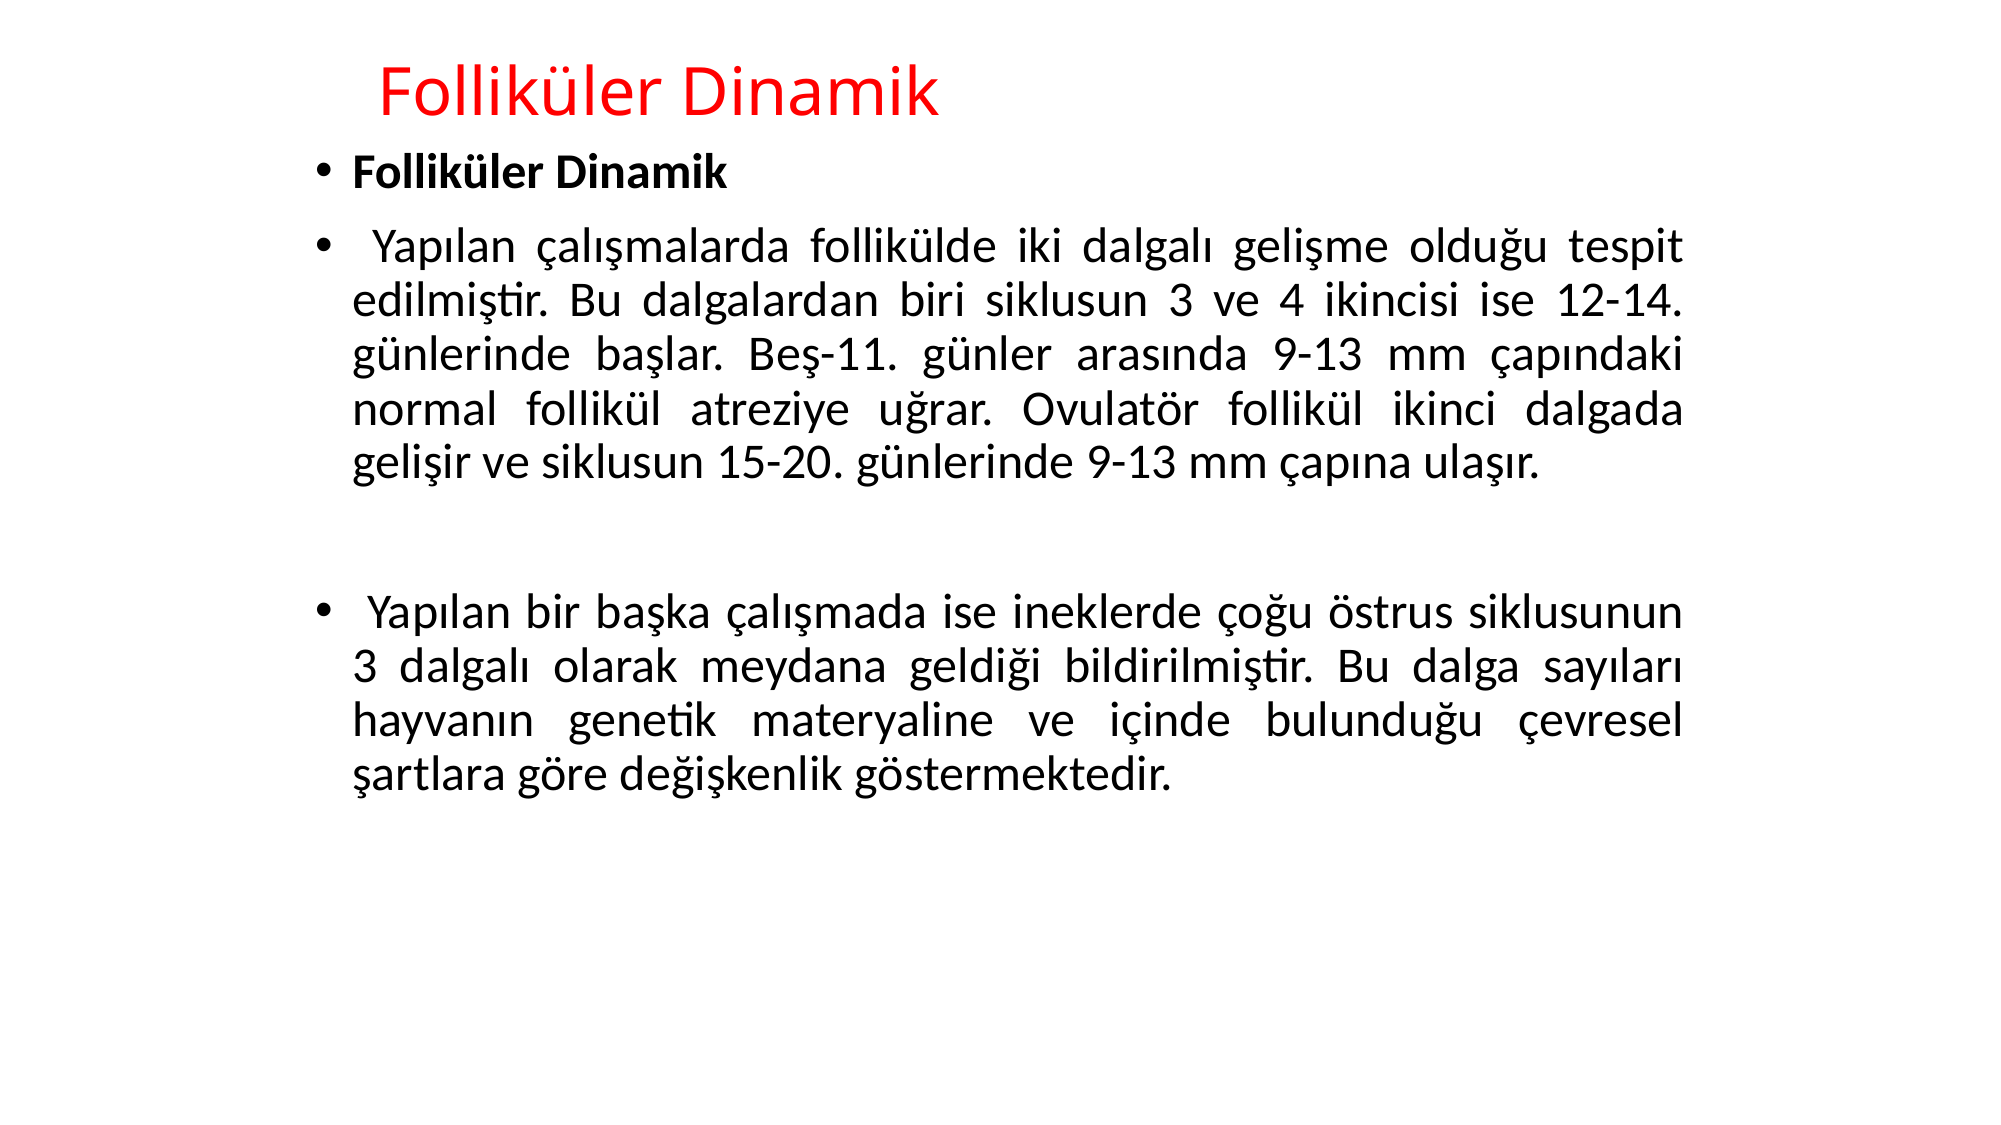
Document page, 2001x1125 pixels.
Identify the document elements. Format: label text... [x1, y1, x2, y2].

list Folliküler Dinamik Yapılan çalışmalarda follikülde iki dalgalı gelişme olduğu tespit edilmiştir. Bu dalgalardan biri siklusun 3 ve 4 ikincisi ise 12-14. günlerinde başlar. Beş-11. günler arasında 9-13 mm çapındaki normal follikül atreziye uğrar. Ovulatör follikül ikinci dalgada gelişir ve siklusun 15-20. günlerinde 9-13 mm çapına ulaşır. Yapılan bir başka çalışmada ise ineklerde çoğu östrus siklusunun 3 dalgalı olarak meydana geldiği bildirilmiştir. Bu dalga sayıları hayvanın genetik materyaline ve içinde bulunduğu çevresel şartlara göre değişkenlik göstermektedir. [300, 137, 1700, 1063]
title Folliküler Dinamik [362, 50, 1638, 137]
